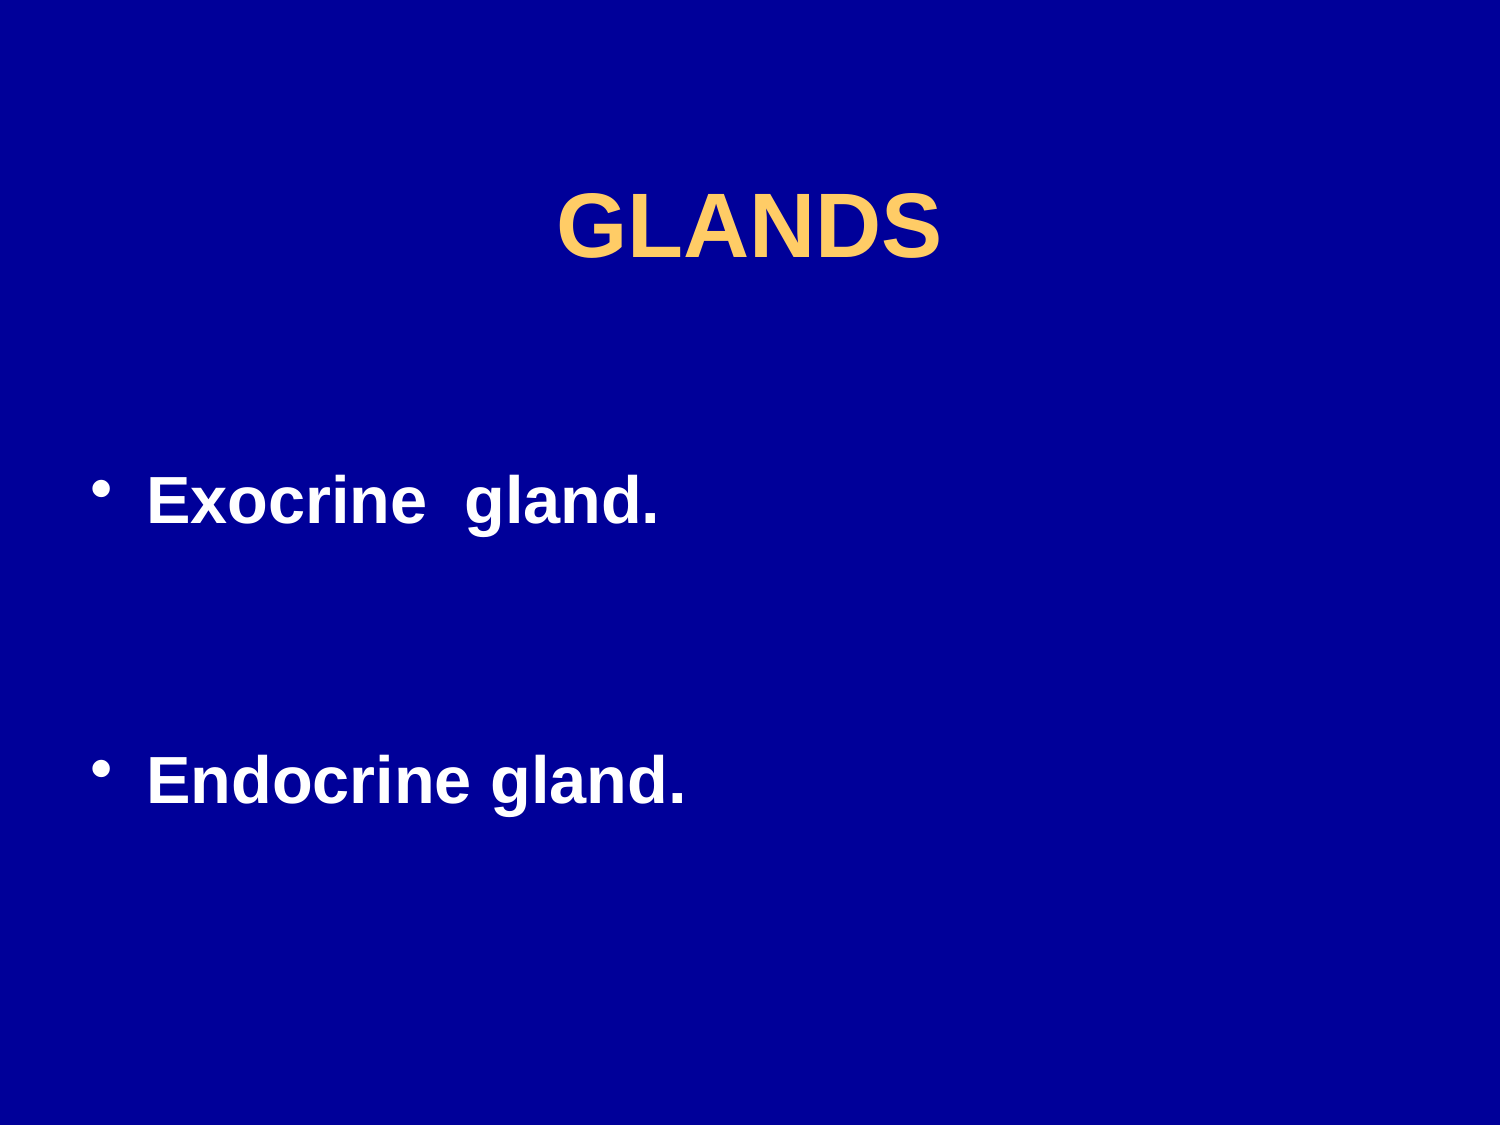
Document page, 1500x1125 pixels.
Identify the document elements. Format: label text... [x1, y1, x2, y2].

list Exocrine gland. Endocrine gland. [74, 262, 1426, 1006]
title GLANDS [74, 44, 1426, 262]
